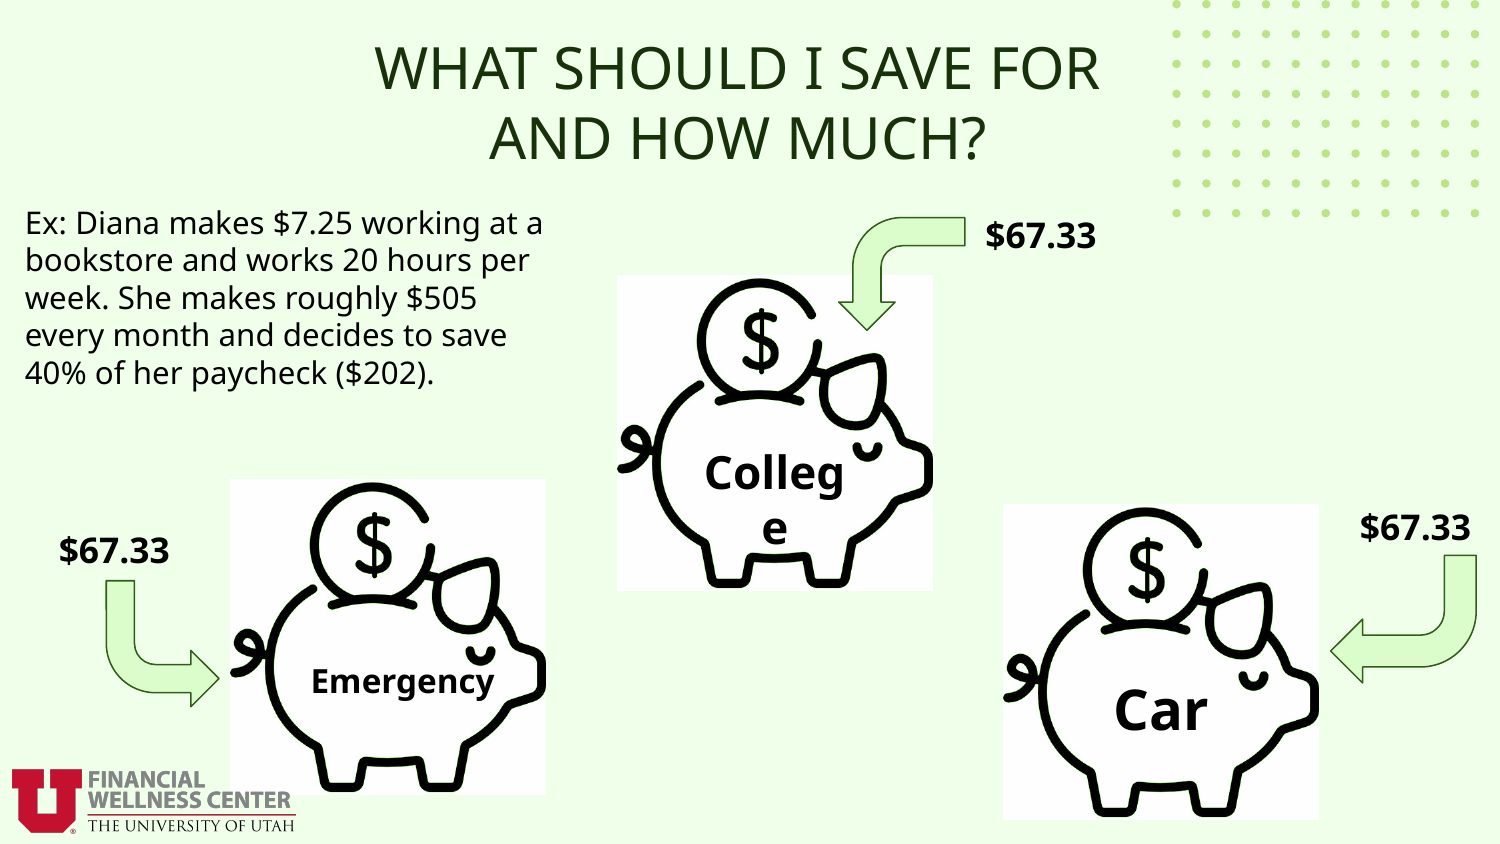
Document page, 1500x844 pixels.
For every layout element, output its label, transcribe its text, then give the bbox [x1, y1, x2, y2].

picture [12, 479, 546, 835]
text_box [106, 614, 220, 707]
title WHAT SHOULD I SAVE FOR AND HOW MUCH? [359, 15, 1118, 218]
picture [617, 275, 933, 592]
text_box $67.33 [43, 512, 206, 614]
picture [1003, 504, 1319, 820]
text_box [1330, 591, 1477, 683]
text_box [852, 217, 965, 274]
text_box $67.33 [1344, 490, 1500, 591]
text_box Ex: Diana makes $7.25 working at a bookstore and works 20 hours per week. She makes roughly $505 every month and decides to save 40% of her paycheck ($202). [9, 188, 567, 390]
text_box $67.33 [970, 197, 1133, 299]
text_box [1170, 0, 1500, 218]
